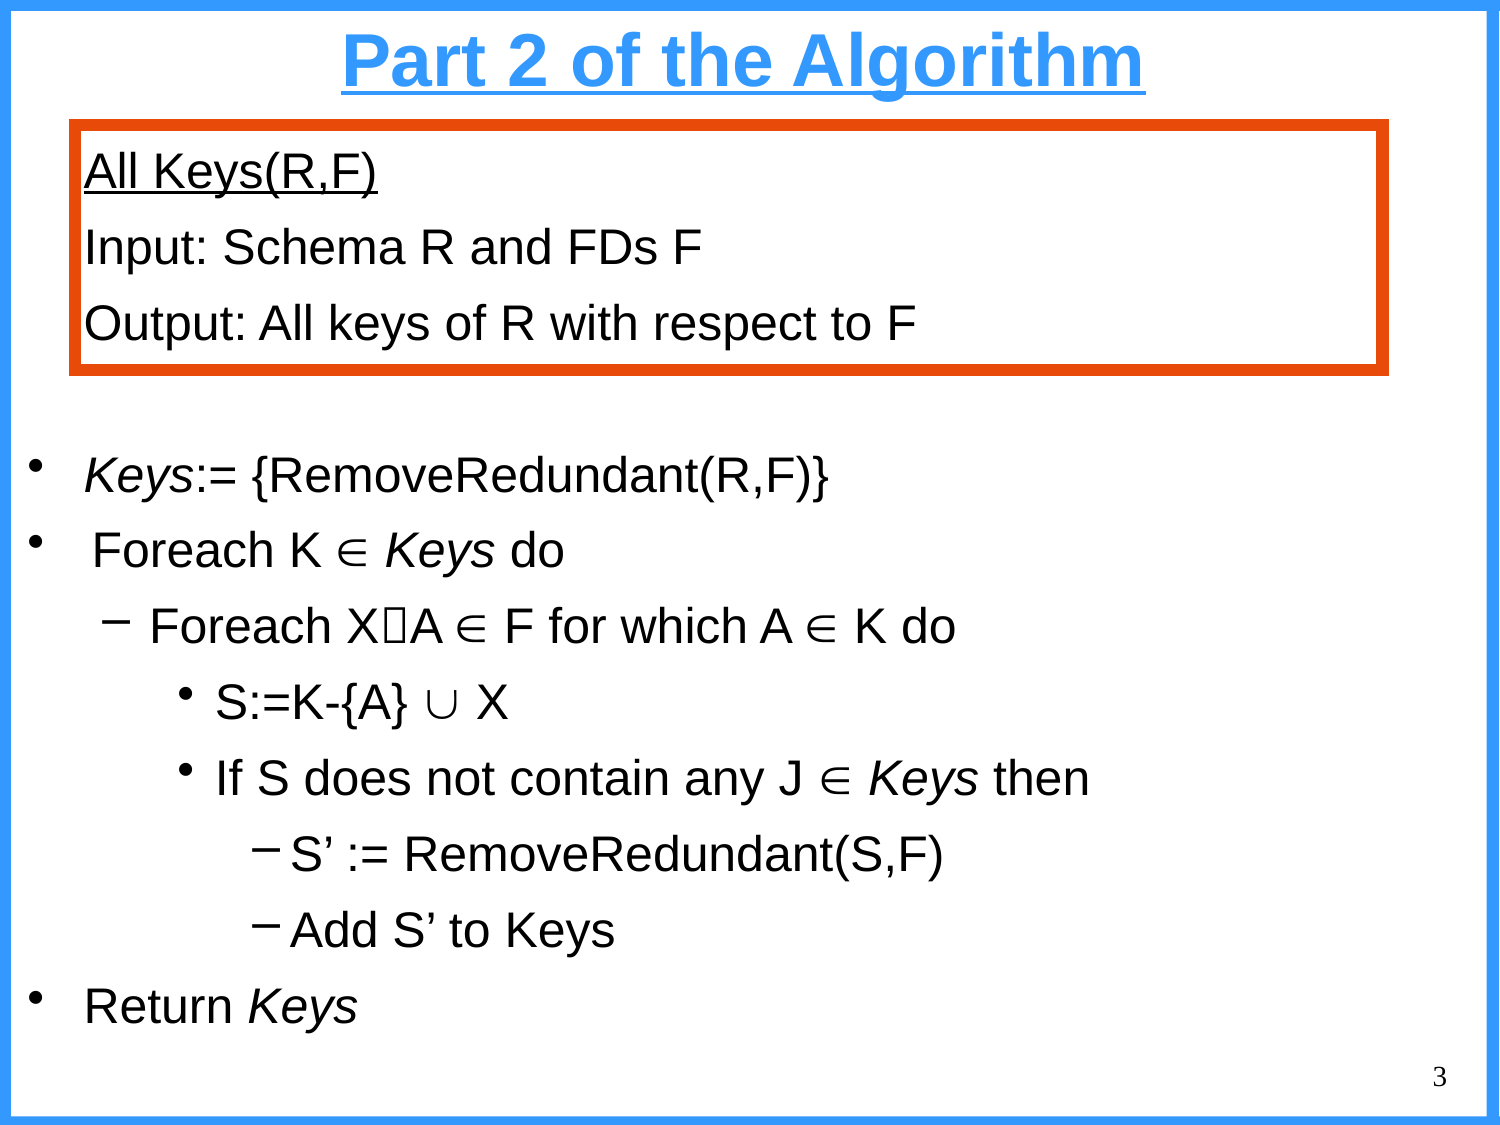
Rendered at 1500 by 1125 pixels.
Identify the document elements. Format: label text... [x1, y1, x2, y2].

slide_number 3 [1149, 1049, 1463, 1125]
list All Keys(R,F) Input: Schema R and FDs F Output: All keys of R with respect to F Keys:= {RemoveRedundant(R,F)} Foreach K  Keys do Foreach XA  F for which A  K do S:=K-{A}  X If S does not contain any J  Keys then S’ := RemoveRedundant(S,F) Add S’ to Keys Return Keys [11, 124, 1500, 913]
text_box [75, 124, 1383, 370]
title Part 2 of the Algorithm [149, 0, 1338, 124]
